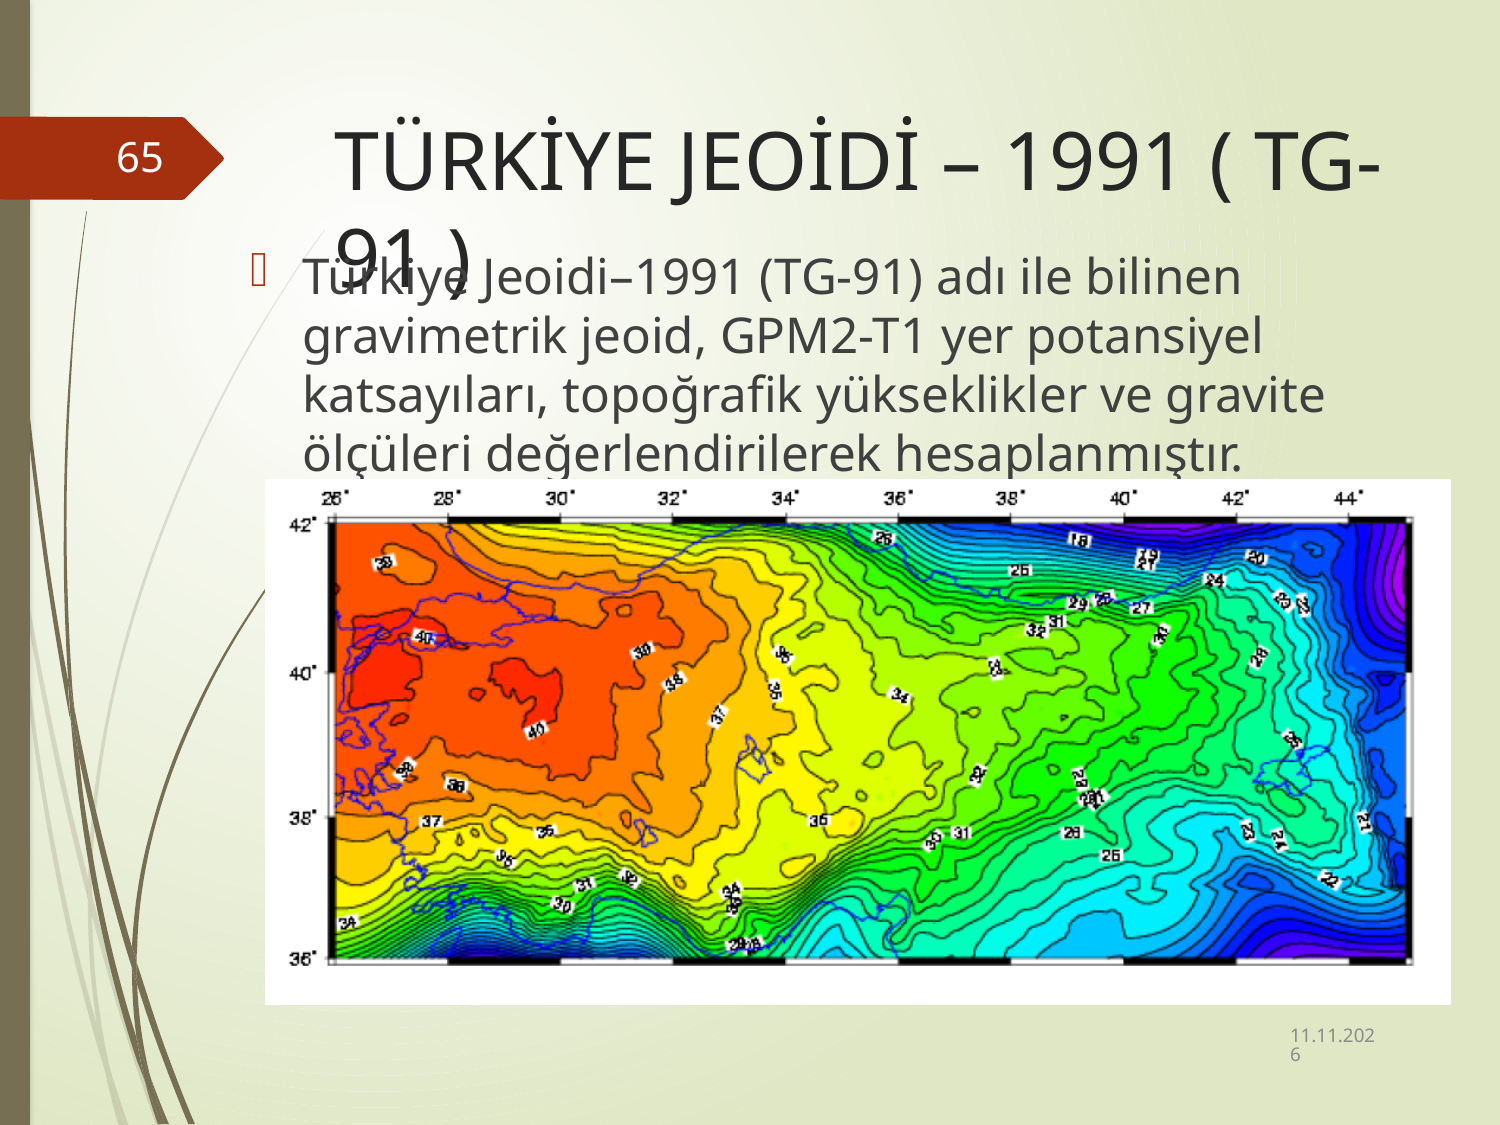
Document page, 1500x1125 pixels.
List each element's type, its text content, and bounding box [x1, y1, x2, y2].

title TÜRKİYE JEOİDİ – 1991 ( TG-91 ) [319, 102, 1400, 237]
picture [265, 479, 1451, 1005]
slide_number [1275, 1012, 1401, 1068]
slide_number 65 [83, 129, 180, 190]
list Türkiye Jeoidi–1991 (TG-91) adı ile bilinen gravimetrik jeoid, GPM2-T1 yer potansiyel katsayıları, topoğrafik yükseklikler ve gravite ölçüleri değerlendirilerek hesaplanmıştır. [235, 237, 1466, 492]
